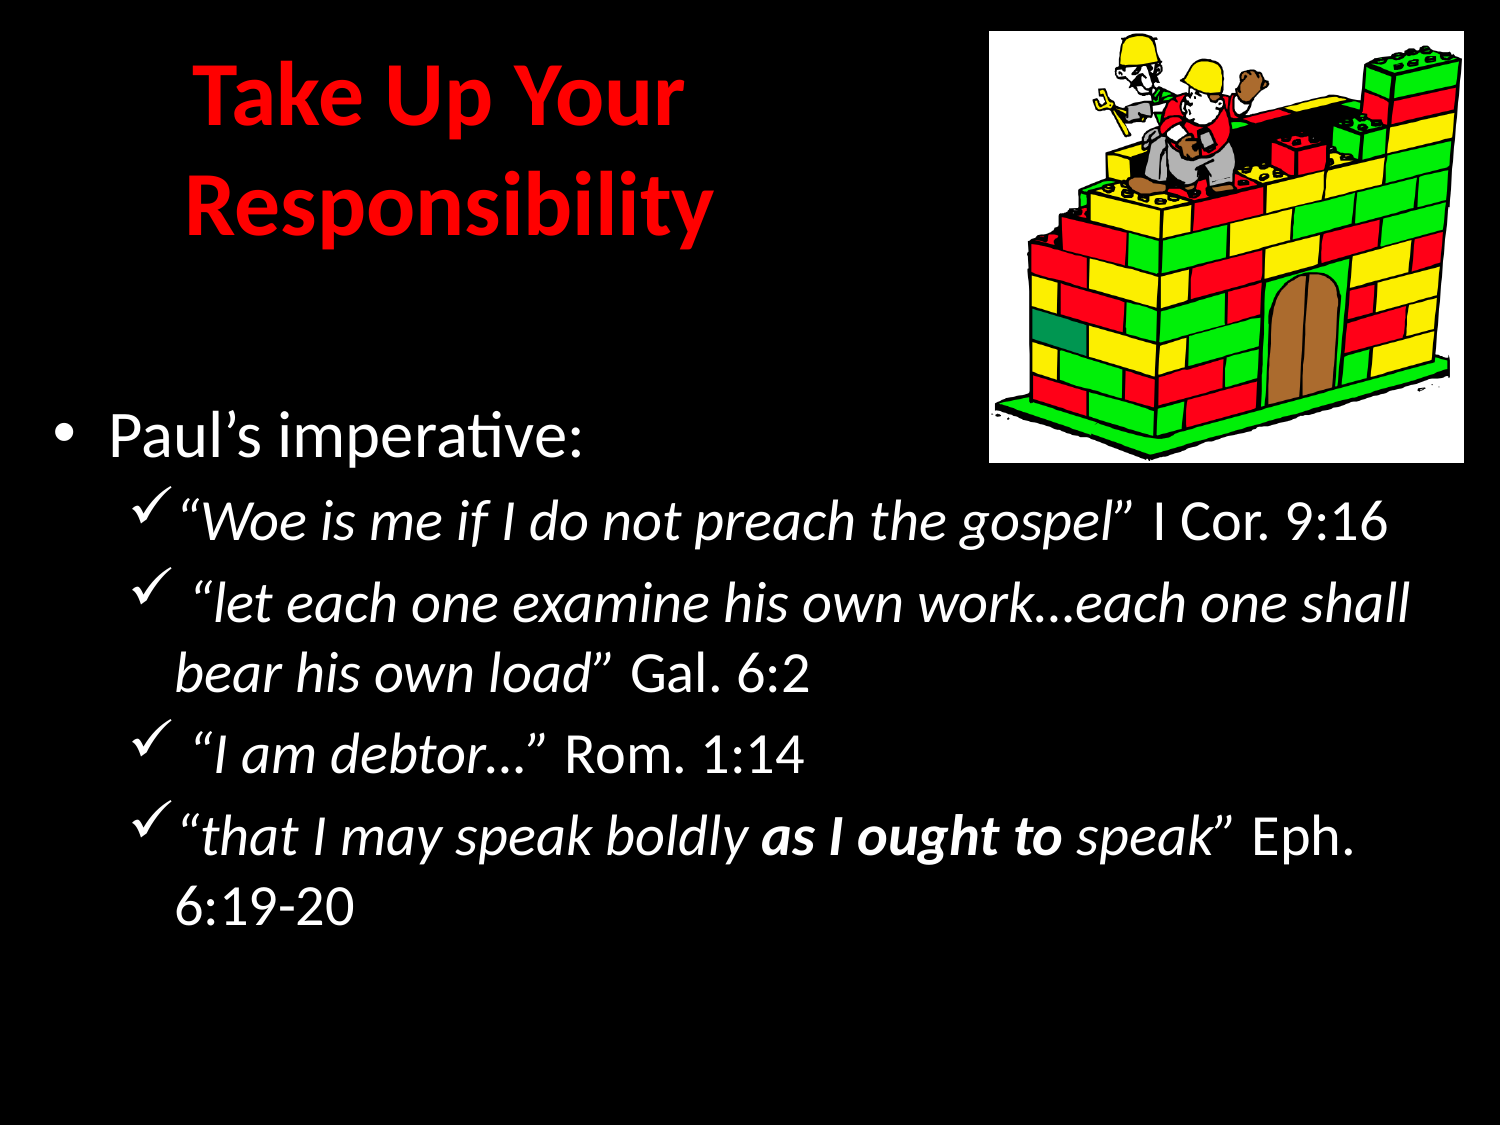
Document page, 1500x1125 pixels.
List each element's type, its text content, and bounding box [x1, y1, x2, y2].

picture [989, 31, 1464, 463]
list Paul’s imperative: “Woe is me if I do not preach the gospel” I Cor. 9:16 “let each one examine his own work…each one shall bear his own load” Gal. 6:2 “I am debtor…” Rom. 1:14 “that I may speak boldly as I ought to speak” Eph. 6:19-20 [37, 324, 1463, 1088]
title Take Up Your Responsibility [0, 50, 984, 238]
